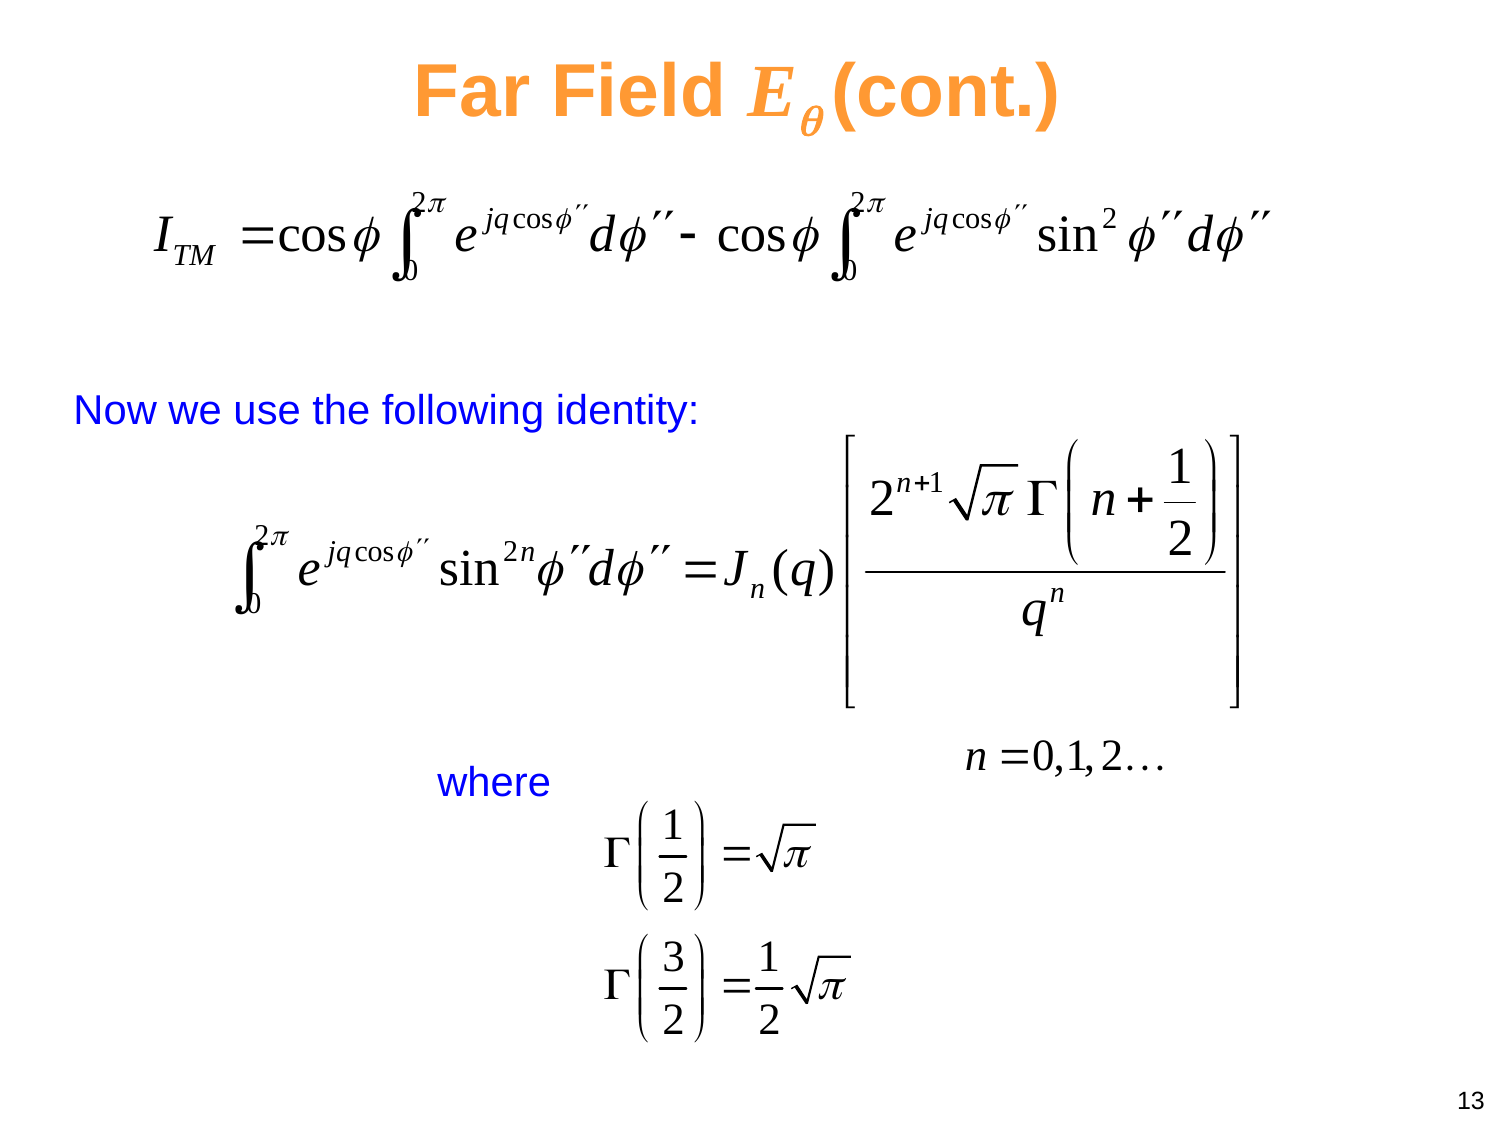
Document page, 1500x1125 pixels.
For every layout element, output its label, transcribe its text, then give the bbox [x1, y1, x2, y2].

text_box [596, 791, 860, 1054]
text_box Now we use the following identity: [73, 388, 701, 434]
slide_number 13 [1149, 1046, 1500, 1125]
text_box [218, 423, 1258, 720]
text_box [144, 177, 1279, 292]
text_box Far Field E (cont.) [354, 44, 1121, 141]
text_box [957, 729, 1176, 790]
text_box where [437, 760, 552, 806]
